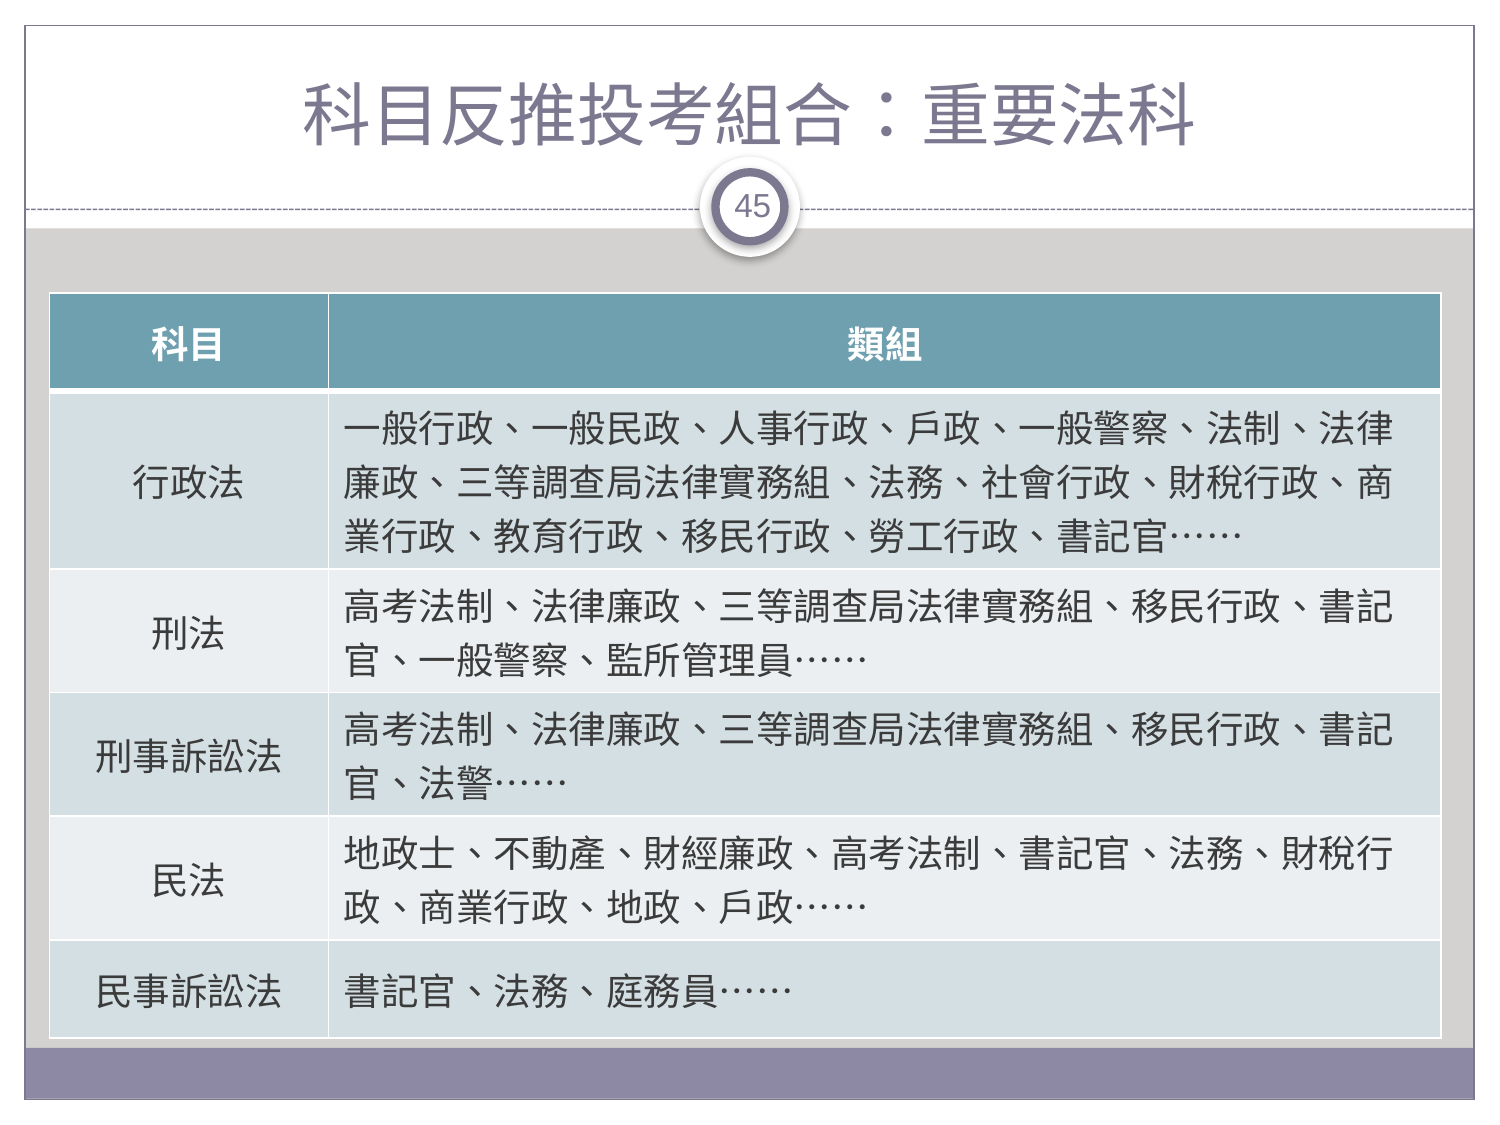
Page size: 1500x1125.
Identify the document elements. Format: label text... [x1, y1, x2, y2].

table_cell 行政法 [50, 394, 328, 568]
table_cell 刑事訴訟法 [50, 693, 328, 815]
table_header 科目 [50, 294, 328, 388]
table_cell 民法 [50, 817, 328, 939]
table_cell 民事訴訟法 [50, 941, 328, 1037]
table_cell 書記官、法務、庭務員…… [329, 941, 1440, 1037]
table_cell 一般行政、一般民政、人事行政、戶政、一般警察、法制、法律廉政、三等調查局法律實務組、法務、社會行政、財稅行政、商業行政、教育行政、移民行政、勞工行政、書記官…… [329, 394, 1440, 568]
table_cell 高考法制、法律廉政、三等調查局法律實務組、移民行政、書記官、法警…… [329, 693, 1440, 815]
table_cell 刑法 [50, 570, 328, 692]
table_cell 高考法制、法律廉政、三等調查局法律實務組、移民行政、書記官、一般警察、監所管理員…… [329, 570, 1440, 692]
slide_number 45 [715, 168, 791, 241]
table_header 類組 [329, 294, 1440, 388]
title 科目反推投考組合：重要法科 [49, 37, 1450, 162]
table_cell 地政士、不動產、財經廉政、高考法制、書記官、法務、財稅行政、商業行政、地政、戶政…… [329, 817, 1440, 939]
